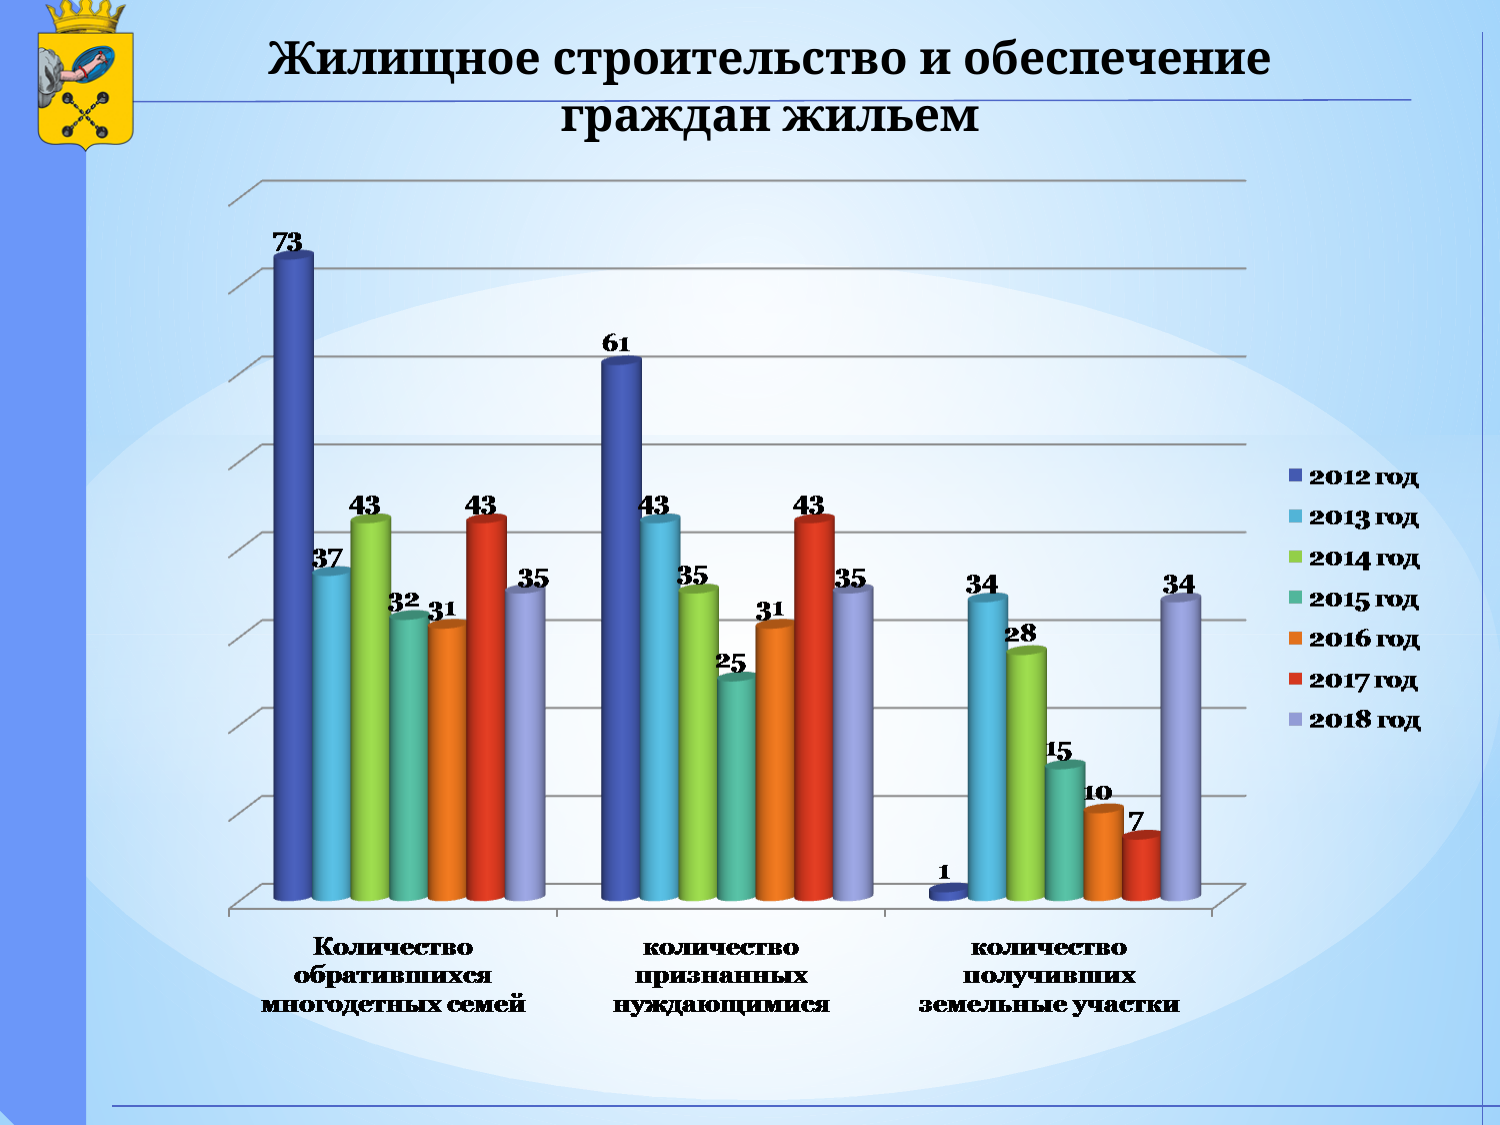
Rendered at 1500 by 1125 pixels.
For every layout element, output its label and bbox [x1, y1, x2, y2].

text_box [0, 0, 88, 1125]
picture [29, 0, 1443, 1045]
